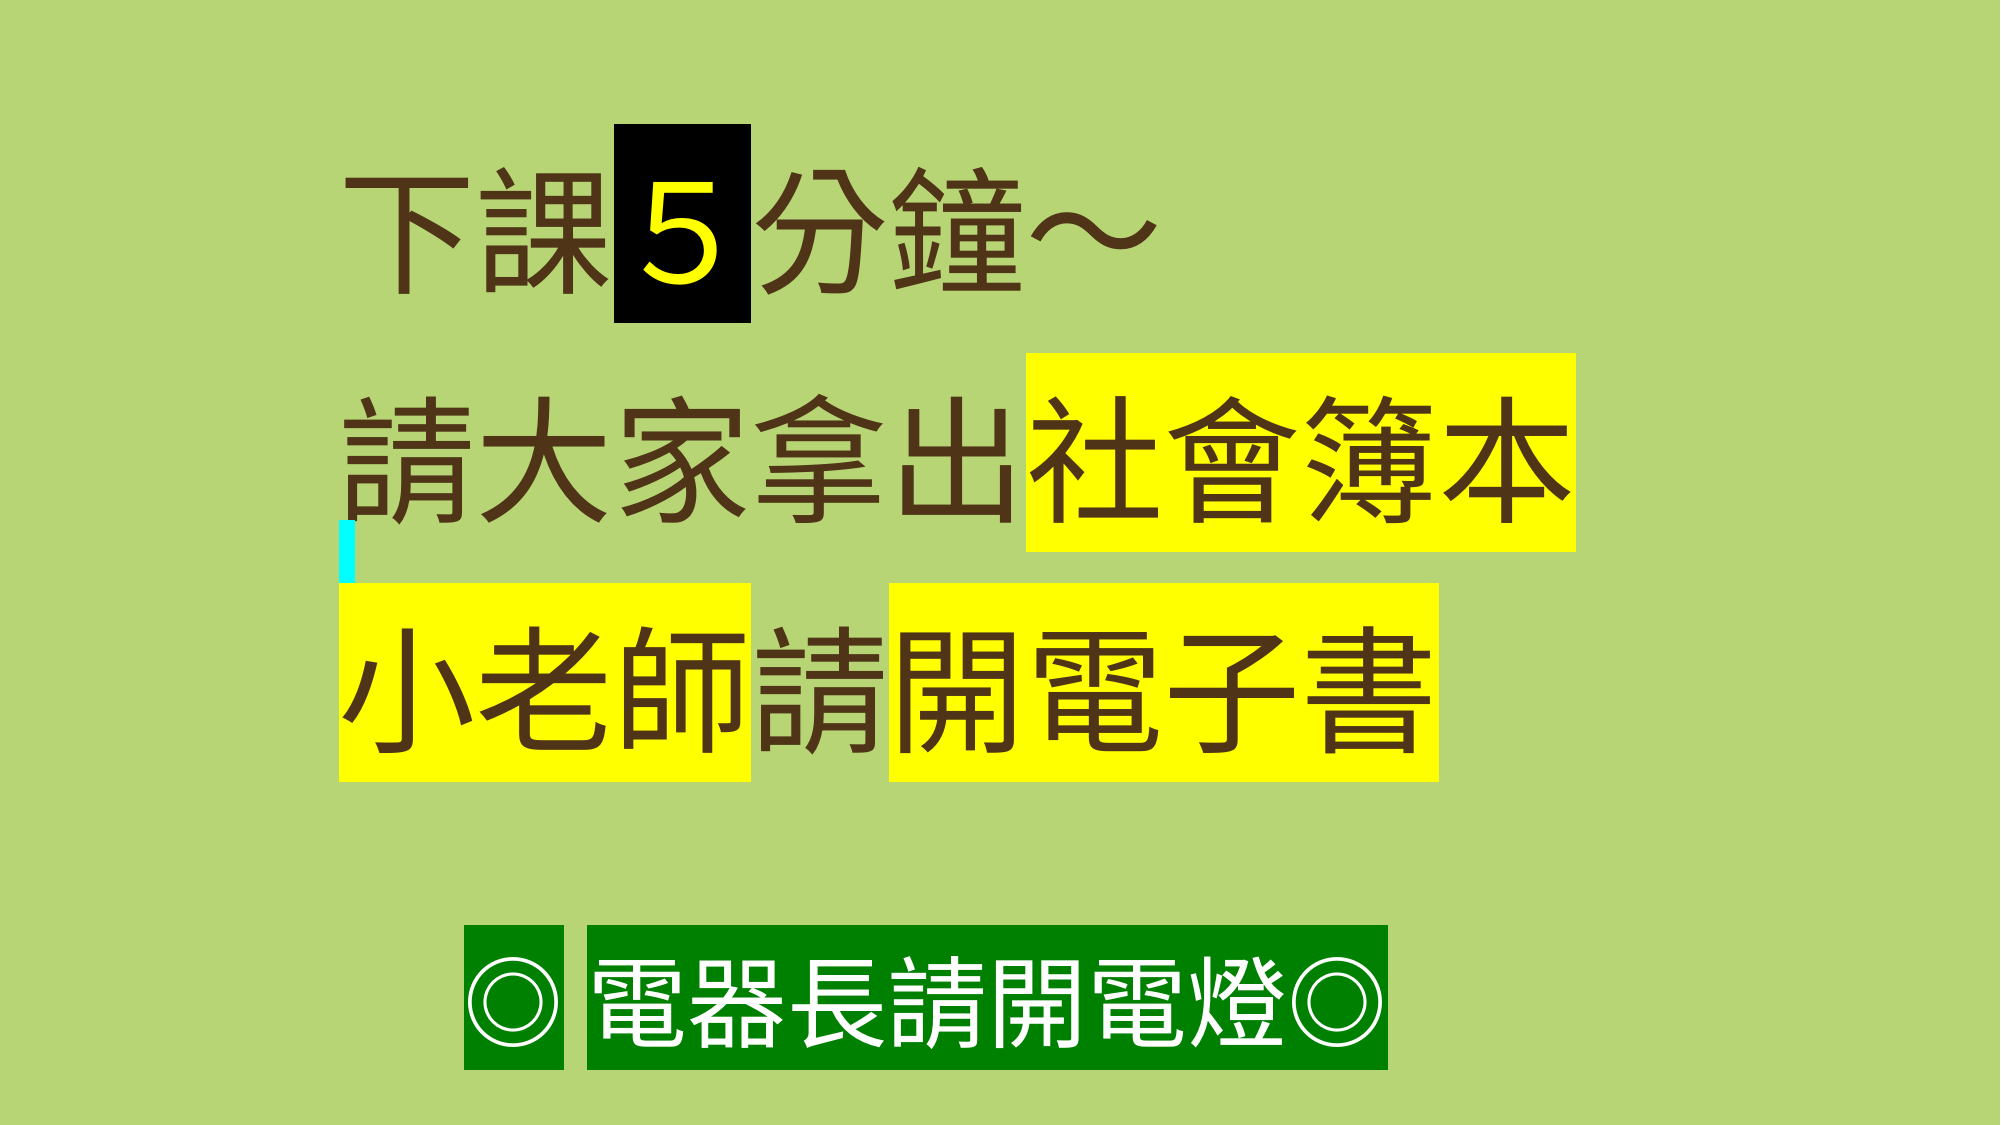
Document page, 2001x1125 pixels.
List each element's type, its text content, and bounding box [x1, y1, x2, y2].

subtitle ◎電器長請開電燈◎ [448, 947, 1467, 1091]
title 下課５分鐘～ 請大家拿出社會簿本 小老師請開電子書 [323, 145, 1630, 780]
